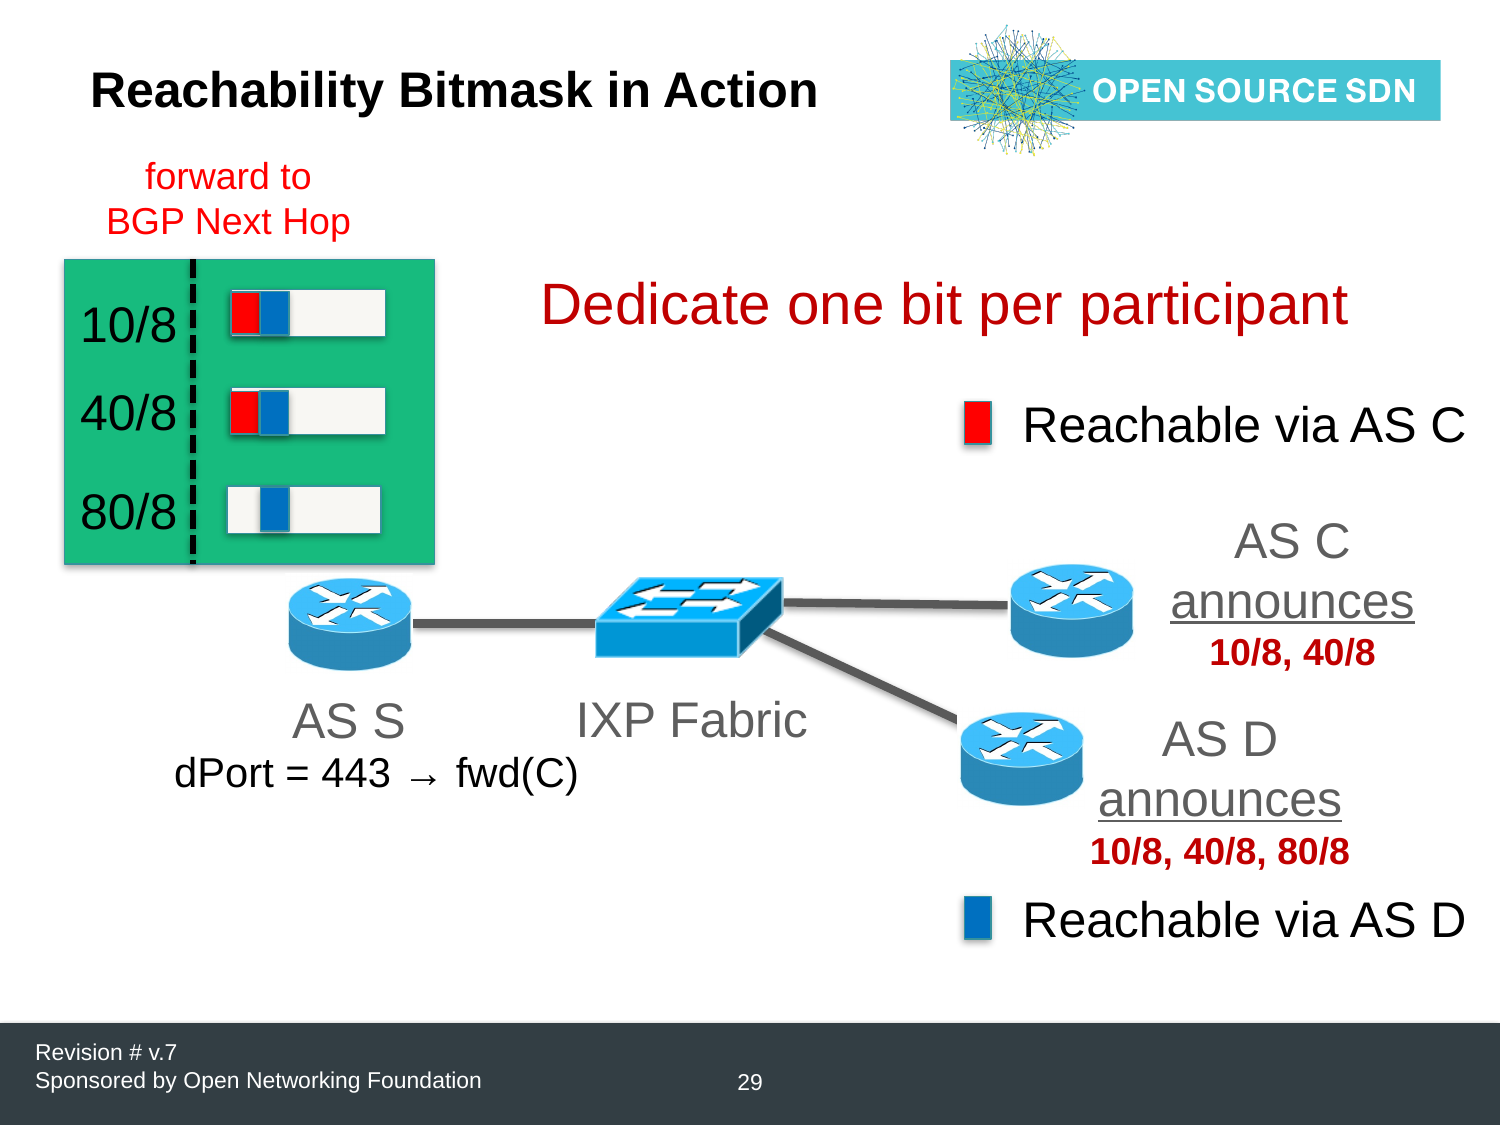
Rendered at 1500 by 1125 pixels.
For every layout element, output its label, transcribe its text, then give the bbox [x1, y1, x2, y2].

picture [890, 0, 1500, 177]
text_box [230, 391, 257, 435]
text_box 80/8 [65, 471, 188, 547]
text_box [260, 487, 290, 532]
picture [956, 707, 1085, 809]
text_box [230, 291, 258, 335]
text_box [259, 390, 289, 436]
text_box 10/8 [65, 285, 188, 361]
title Reachability Bitmask in Action [75, 50, 925, 150]
text_box Reachable via AS C [1007, 385, 1500, 460]
text_box [197, 259, 435, 565]
text_box AS D announces 10/8, 40/8, 80/8 [1084, 706, 1356, 872]
text_box [64, 259, 188, 565]
text_box [287, 289, 386, 337]
text_box Dedicate one bit per participant [505, 258, 1385, 344]
text_box [230, 387, 386, 435]
text_box AS S [292, 684, 406, 738]
picture [595, 577, 784, 659]
text_box dPort = 443 → fwd(C) [159, 738, 595, 804]
text_box Reachable via AS D [1007, 879, 1500, 955]
picture [284, 572, 414, 675]
text_box forward to BGP Next Hop [91, 144, 366, 250]
text_box 40/8 [65, 373, 188, 448]
text_box [226, 485, 261, 534]
text_box [964, 401, 992, 445]
text_box AS C announces 10/8, 40/8 [1157, 508, 1428, 674]
text_box [260, 291, 290, 336]
picture [1007, 559, 1136, 661]
text_box [287, 485, 382, 534]
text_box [763, 629, 978, 730]
text_box [964, 896, 992, 940]
footer Revision # v.7 Sponsored by Open Networking Foundation [20, 1035, 690, 1096]
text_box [787, 602, 1002, 606]
text_box IXP Fabric [575, 669, 809, 748]
slide_number 29 [575, 1042, 925, 1103]
